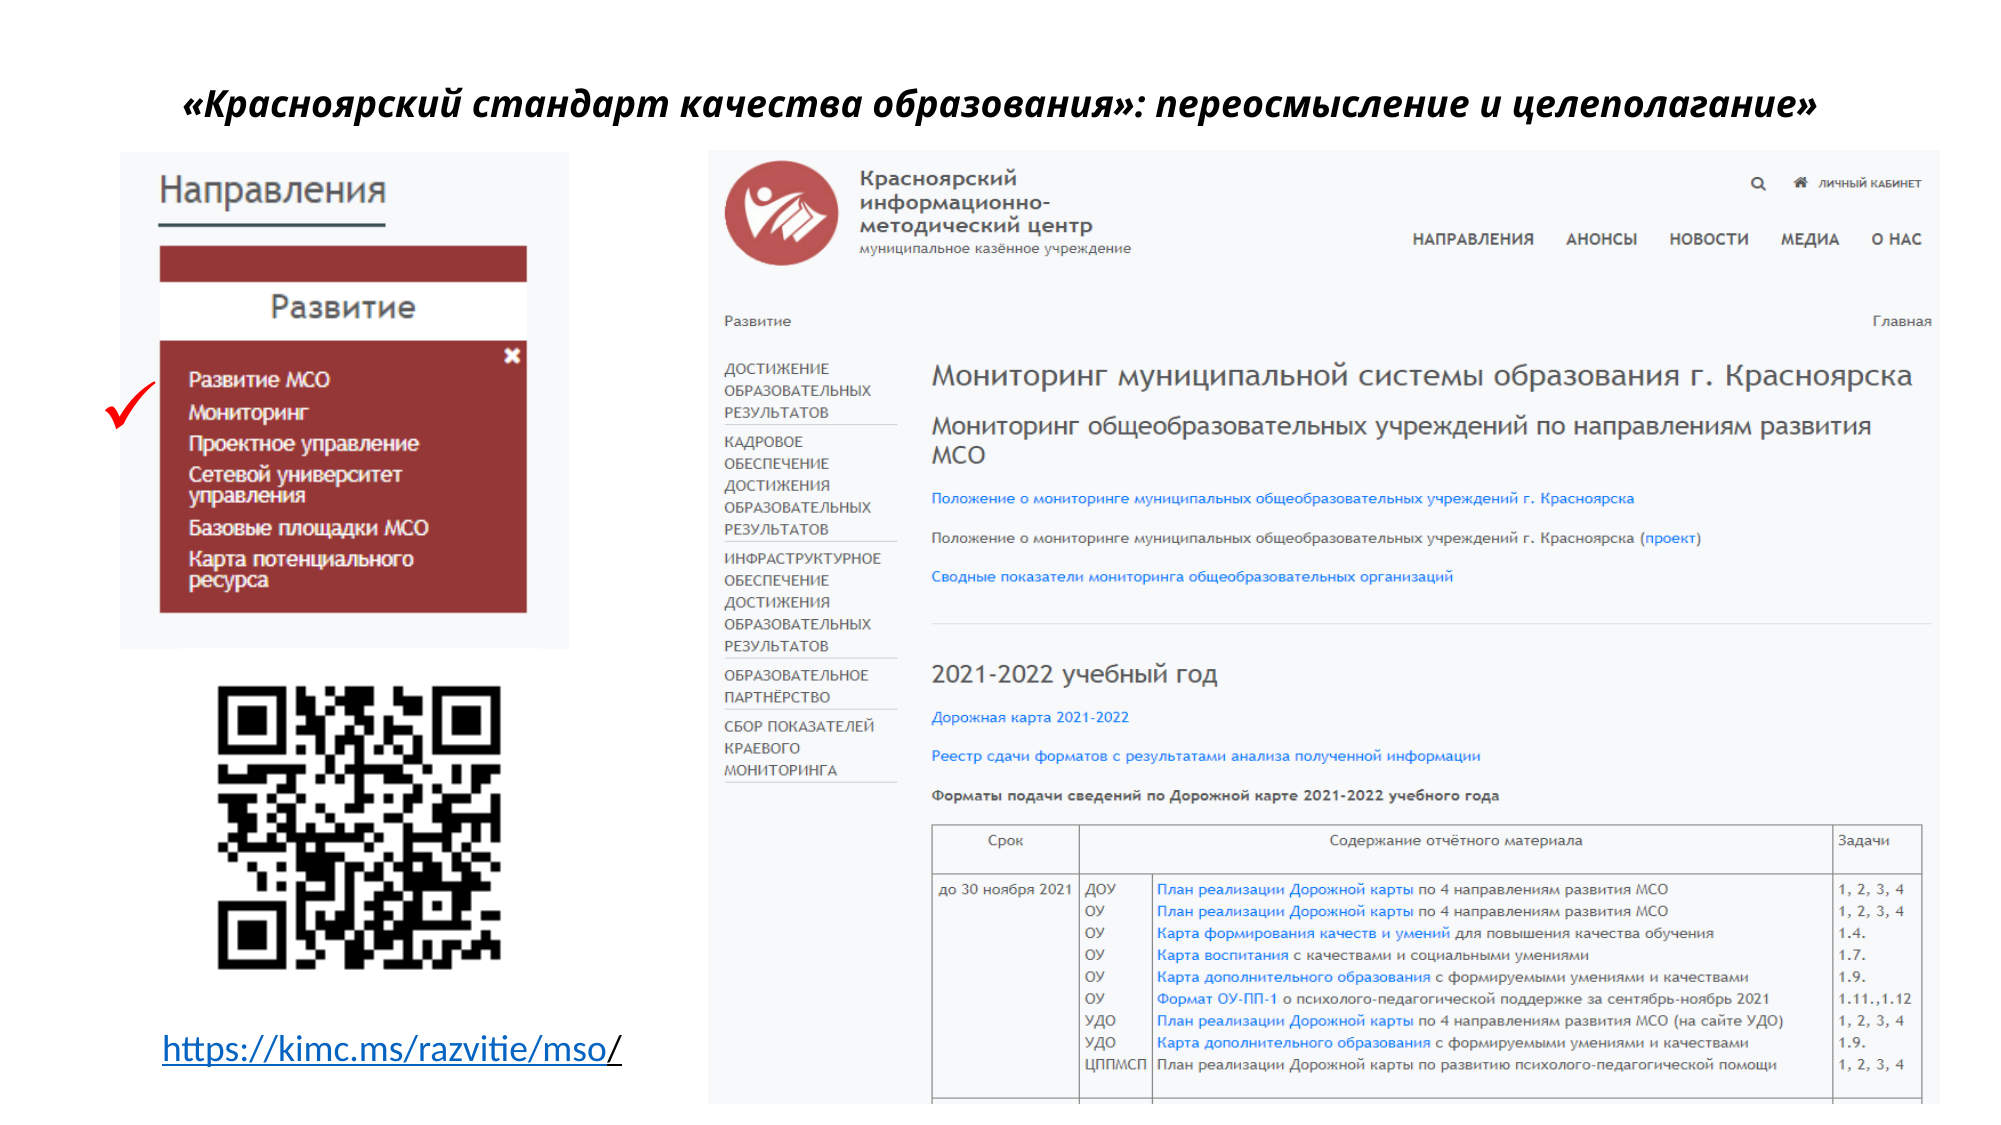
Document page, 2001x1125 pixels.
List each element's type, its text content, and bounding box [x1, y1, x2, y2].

title «Красноярский стандарт качества образования»: переосмысление и целеполагание» [62, 59, 1940, 150]
picture [708, 149, 1940, 1104]
text_box [85, 368, 120, 474]
picture [120, 152, 569, 1009]
text_box https://kimc.ms/razvitie/mso/ [147, 1016, 646, 1076]
